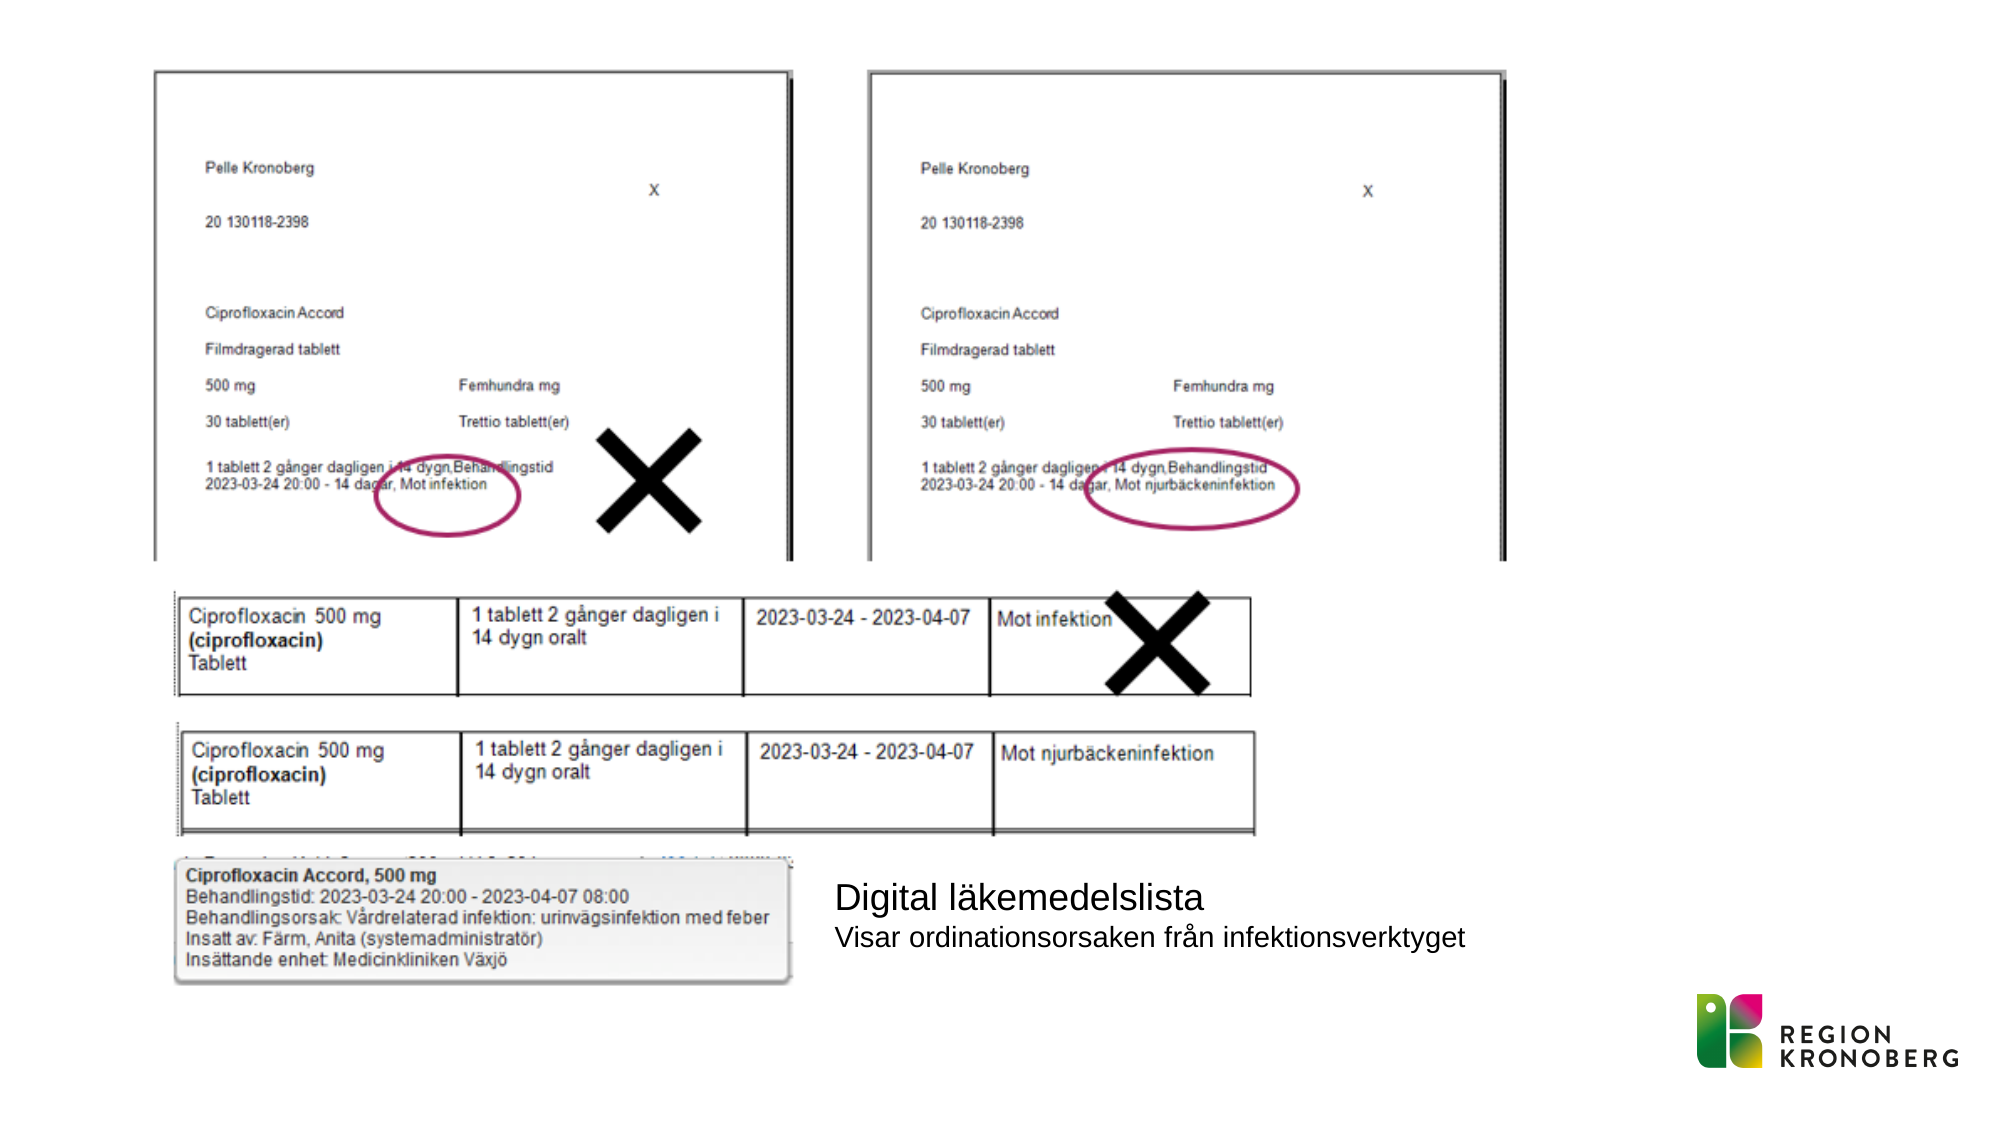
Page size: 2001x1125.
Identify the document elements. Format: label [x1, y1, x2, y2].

picture [1697, 994, 1958, 1068]
picture [144, 60, 1522, 1011]
